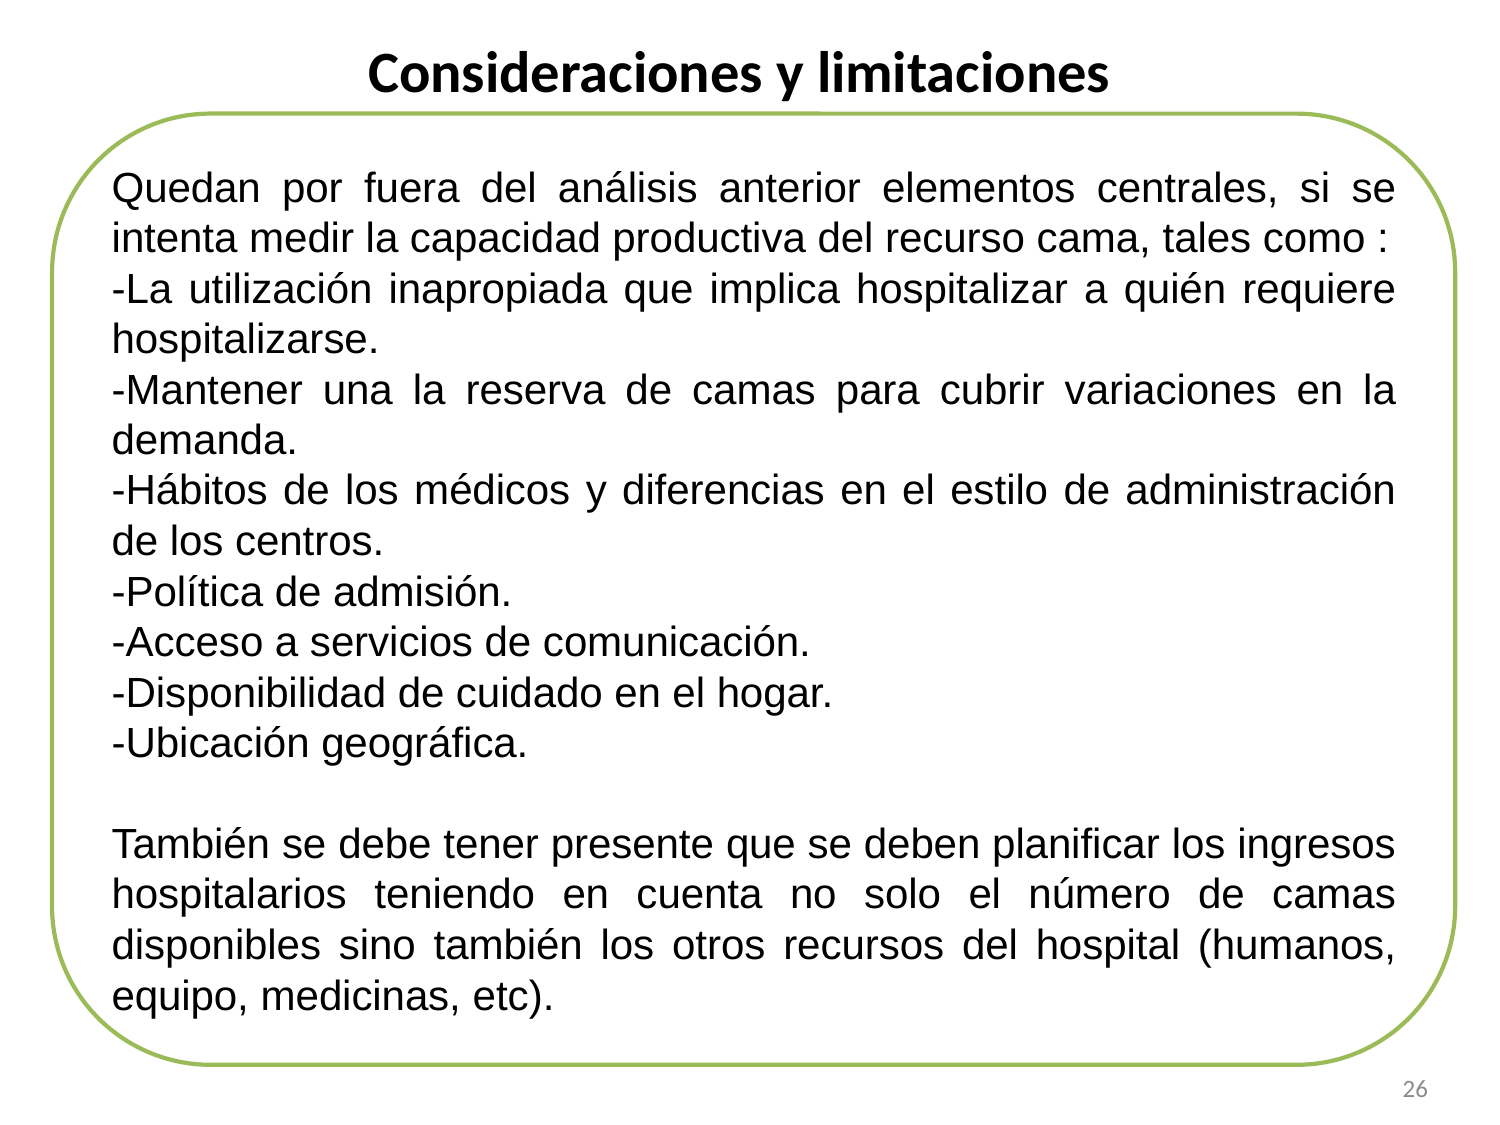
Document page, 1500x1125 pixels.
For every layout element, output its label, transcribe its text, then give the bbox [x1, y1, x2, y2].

slide_number 26 [1104, 1057, 1444, 1118]
text_box Consideraciones y limitaciones [273, 26, 1207, 111]
text_box Quedan por fuera del análisis anterior elementos centrales, si se intenta medir la capacidad productiva del recurso cama, tales como : -La utilización inapropiada que implica hospitalizar a quién requiere hospitalizarse. -Mantener una la reserva de camas para cubrir variaciones en la demanda. -Hábitos de los médicos y diferencias en el estilo de administración de los centros. -Política de admisión. -Acceso a servicios de comunicación. -Disponibilidad de cuidado en el hogar. -Ubicación geográfica. También se debe tener presente que se deben planificar los ingresos hospitalarios teniendo en cuenta no solo el número de camas disponibles sino también los otros recursos del hospital (humanos, equipo, medicinas, etc). [49, 111, 1458, 1067]
